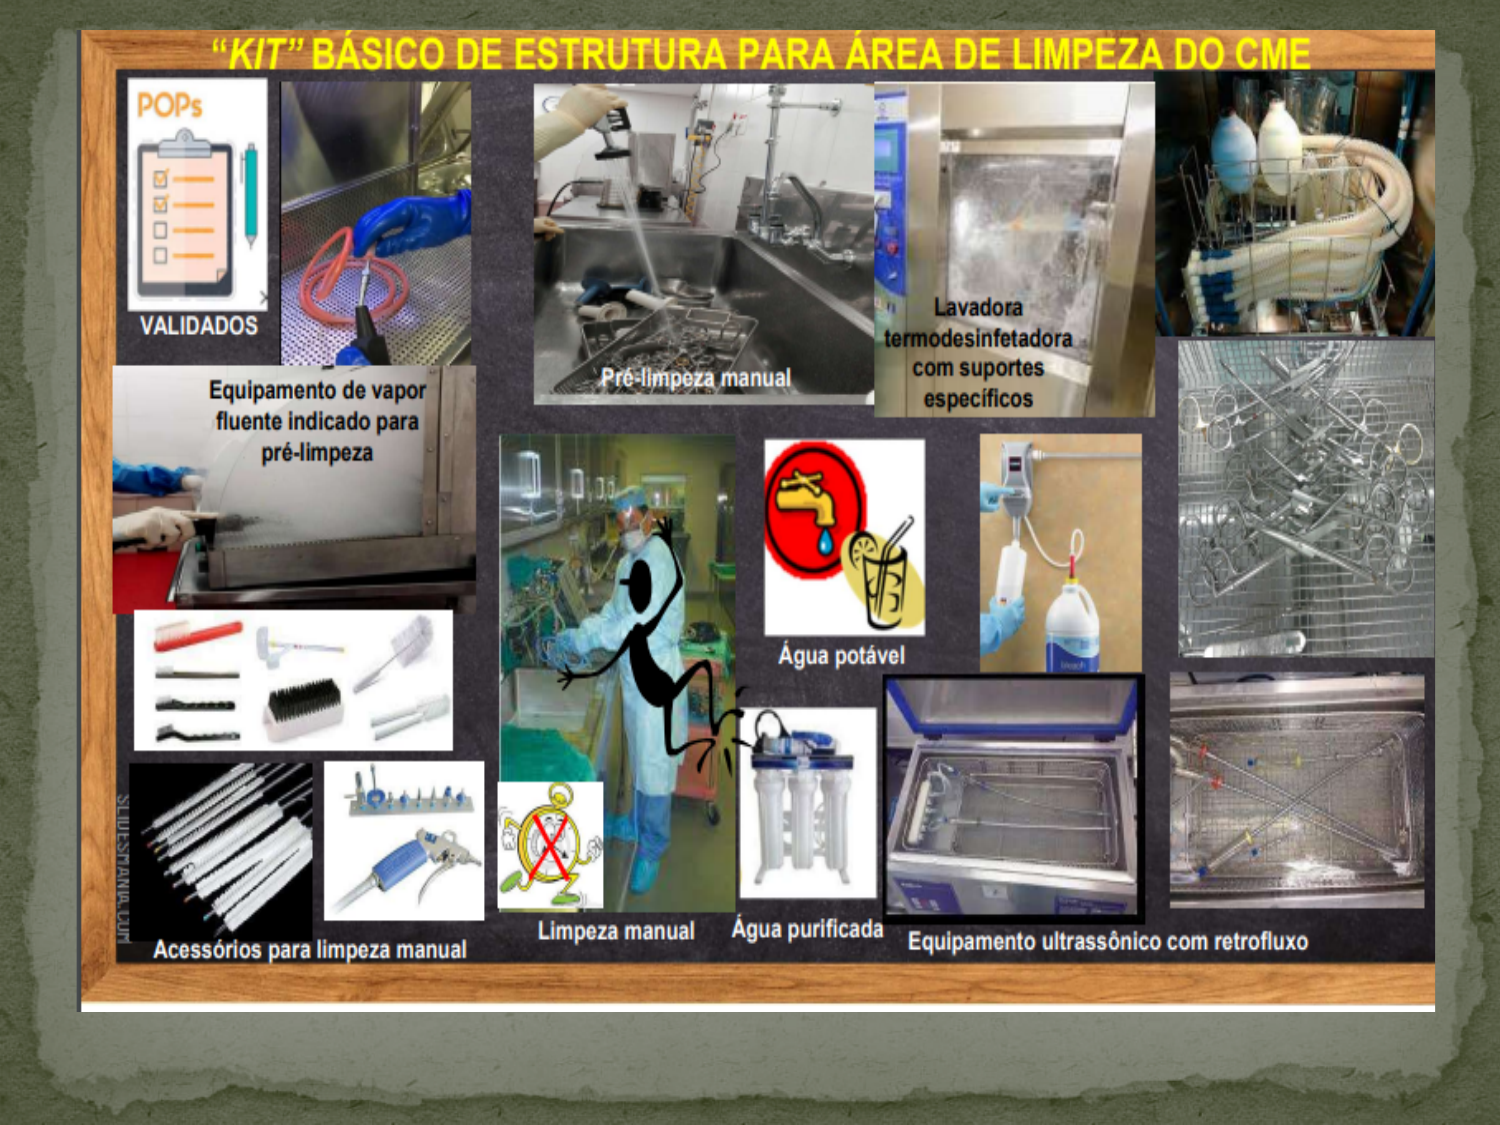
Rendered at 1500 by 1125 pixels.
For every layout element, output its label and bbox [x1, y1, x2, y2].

picture [76, 30, 1436, 1012]
